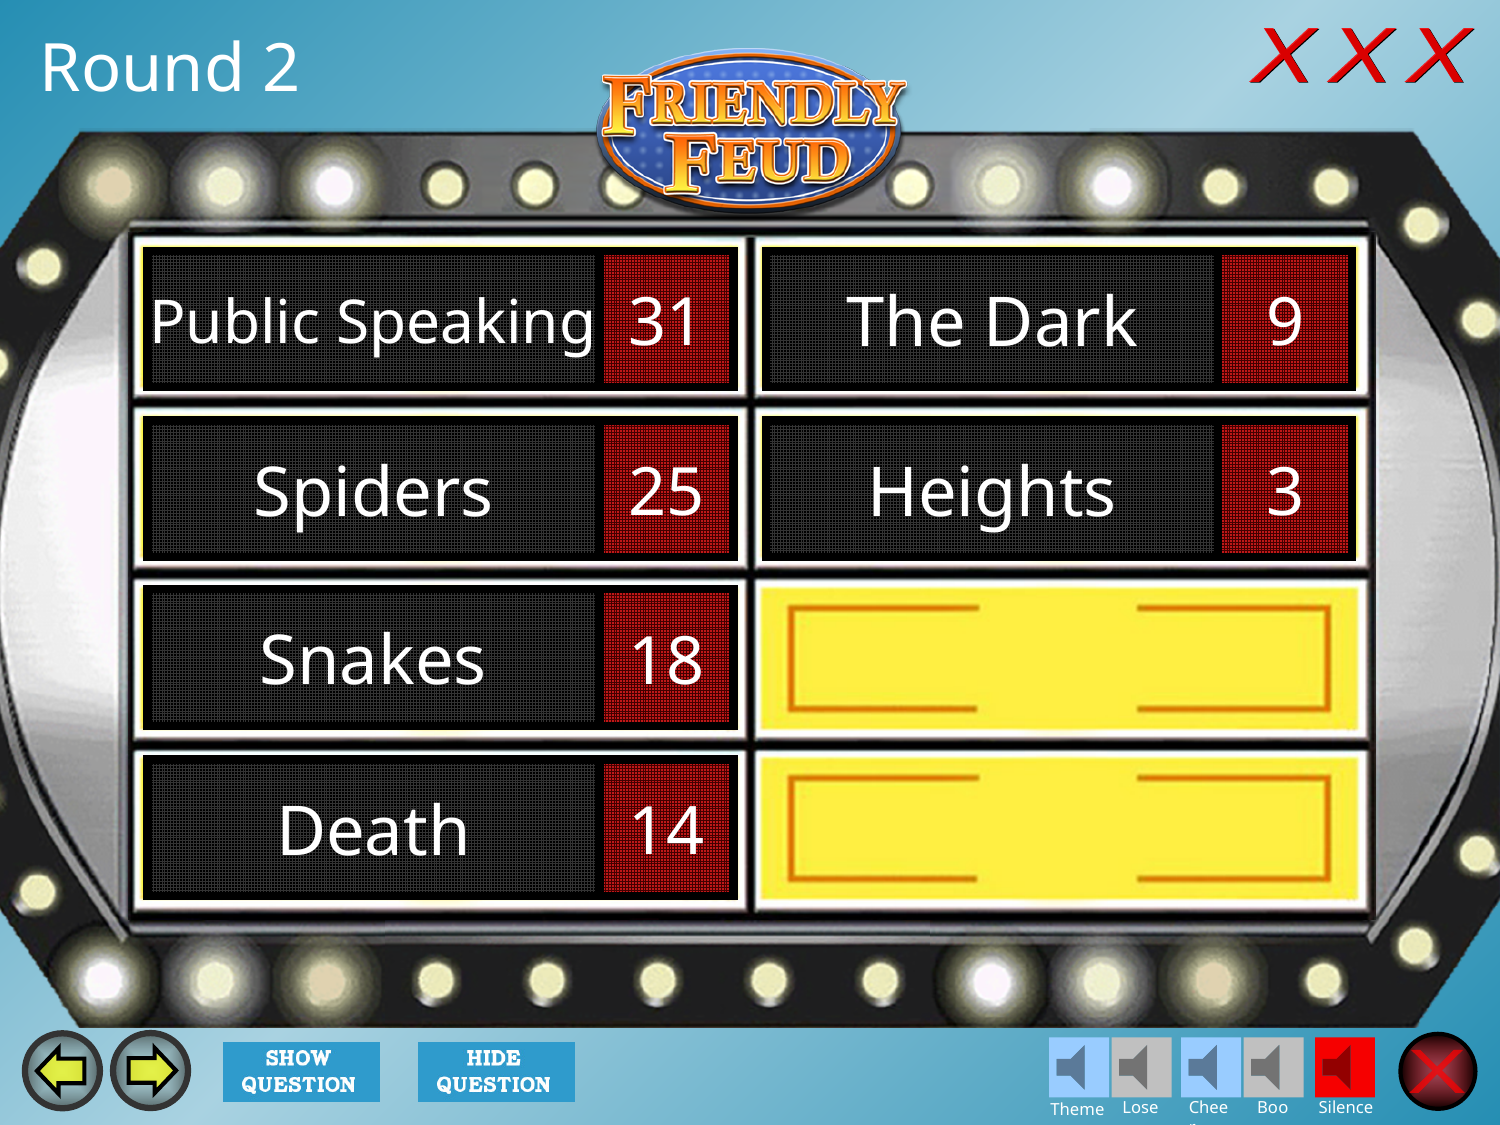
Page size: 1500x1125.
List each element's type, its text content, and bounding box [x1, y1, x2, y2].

text_box [1222, 0, 1500, 113]
picture [223, 1042, 380, 1102]
picture [0, 45, 1500, 1028]
picture [418, 1042, 576, 1102]
text_box [1400, 1033, 1476, 1109]
text_box Round 2 [24, 17, 353, 113]
